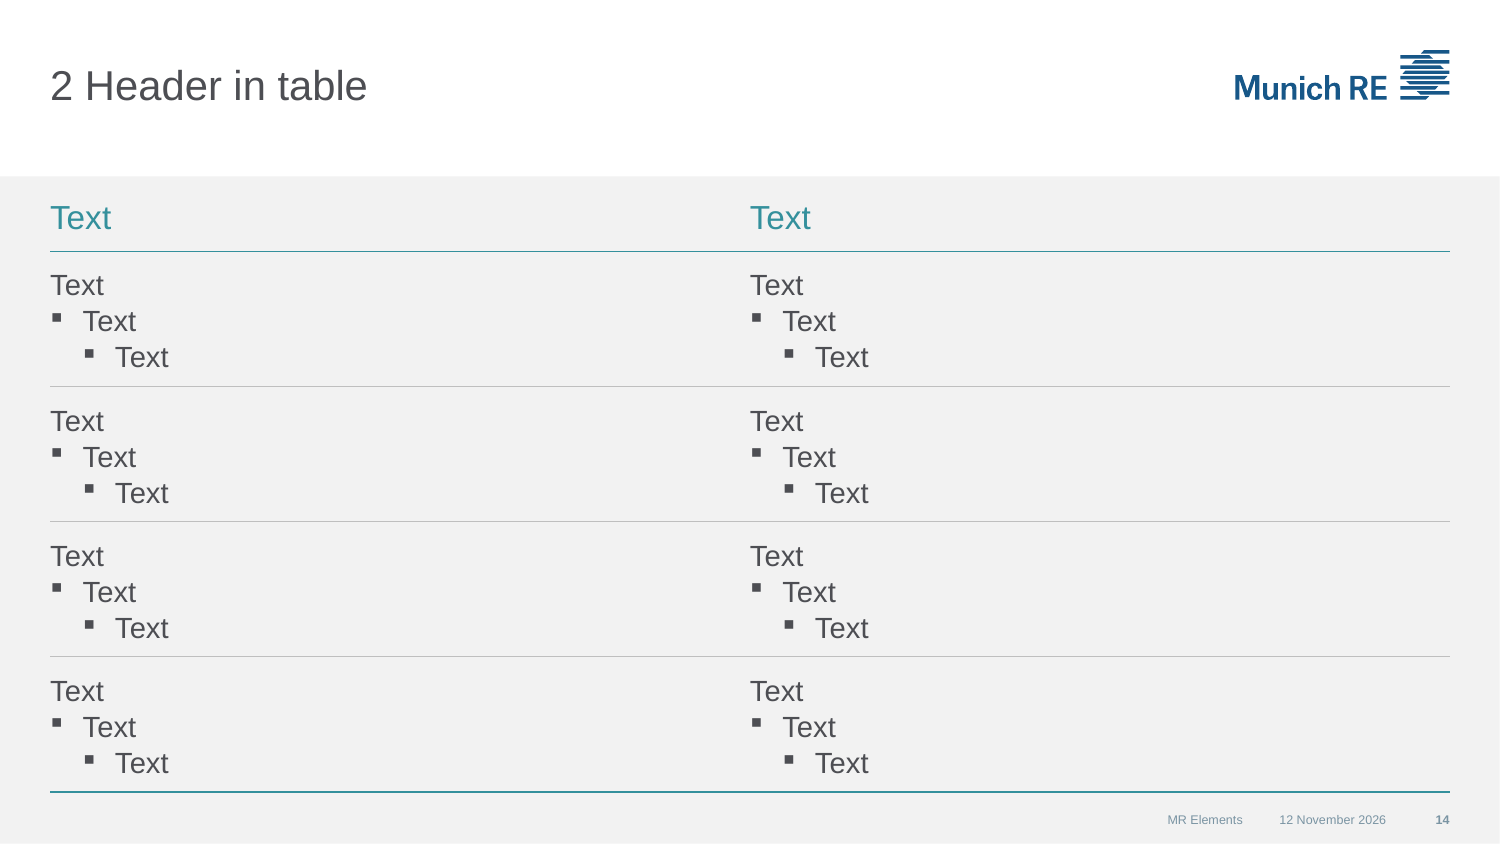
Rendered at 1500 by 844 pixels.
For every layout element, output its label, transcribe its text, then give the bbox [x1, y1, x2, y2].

table_cell Text Text Text [750, 657, 1450, 791]
title 2 Header in table [50, 59, 1173, 151]
footer MR Elements [652, 803, 1243, 837]
table_cell Text Text Text [50, 522, 750, 656]
table_cell Text Text Text [750, 522, 1450, 656]
table_cell Text Text Text [750, 252, 1450, 386]
table_cell Text Text Text [50, 387, 750, 521]
table_cell Text Text Text [750, 387, 1450, 521]
table_cell Text Text Text [50, 252, 750, 386]
table_header Text [750, 198, 1450, 251]
slide_number 14 [1385, 803, 1450, 837]
table_header Text [50, 198, 750, 251]
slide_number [1249, 803, 1385, 837]
table_cell Text Text Text [50, 657, 750, 791]
